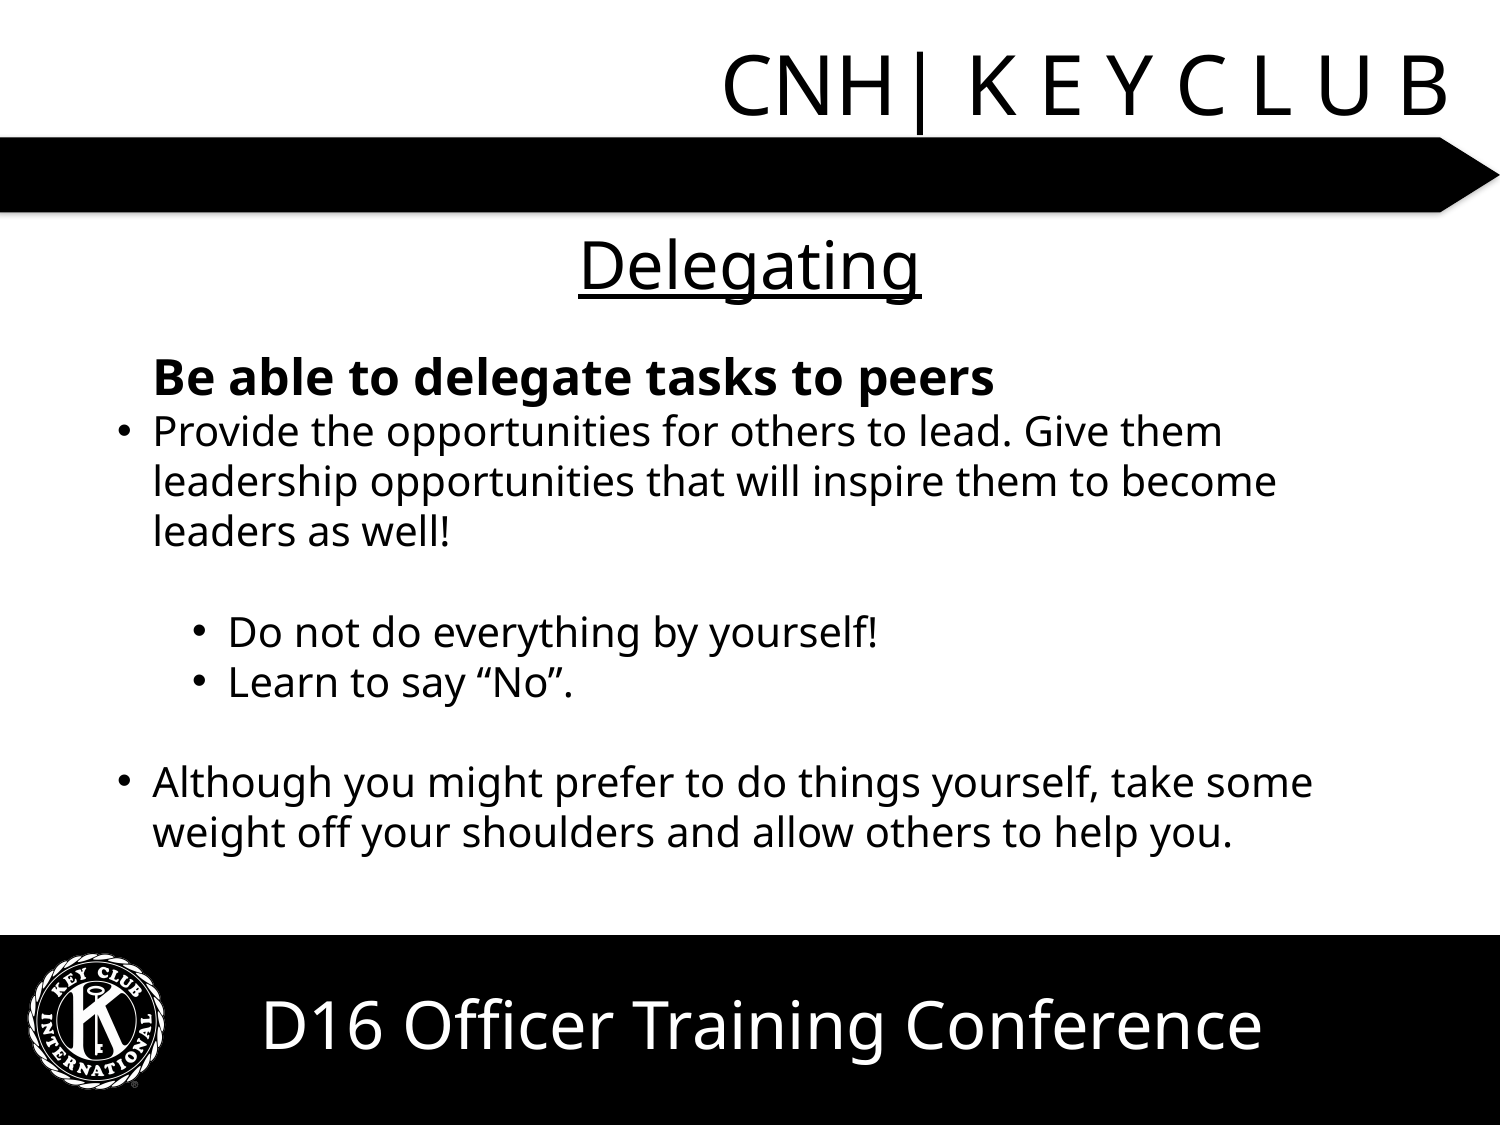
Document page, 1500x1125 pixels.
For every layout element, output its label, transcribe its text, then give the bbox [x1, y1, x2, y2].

text_box CNH| K E Y C L U B [500, 24, 1466, 140]
picture [24, 949, 169, 1093]
text_box [0, 935, 1500, 1125]
text_box Be able to delegate tasks to peers Provide the opportunities for others to lead. Give them leadership opportunities that will inspire them to become leaders as well! Do not do everything by yourself! Learn to say “No”. Although you might prefer to do things yourself, take some weight off your shoulders and allow others to help you. [62, 337, 1413, 1080]
text_box D16 Officer Training Conference [187, 975, 1338, 1088]
text_box Delegating [74, 174, 1425, 350]
text_box [0, 136, 1500, 214]
